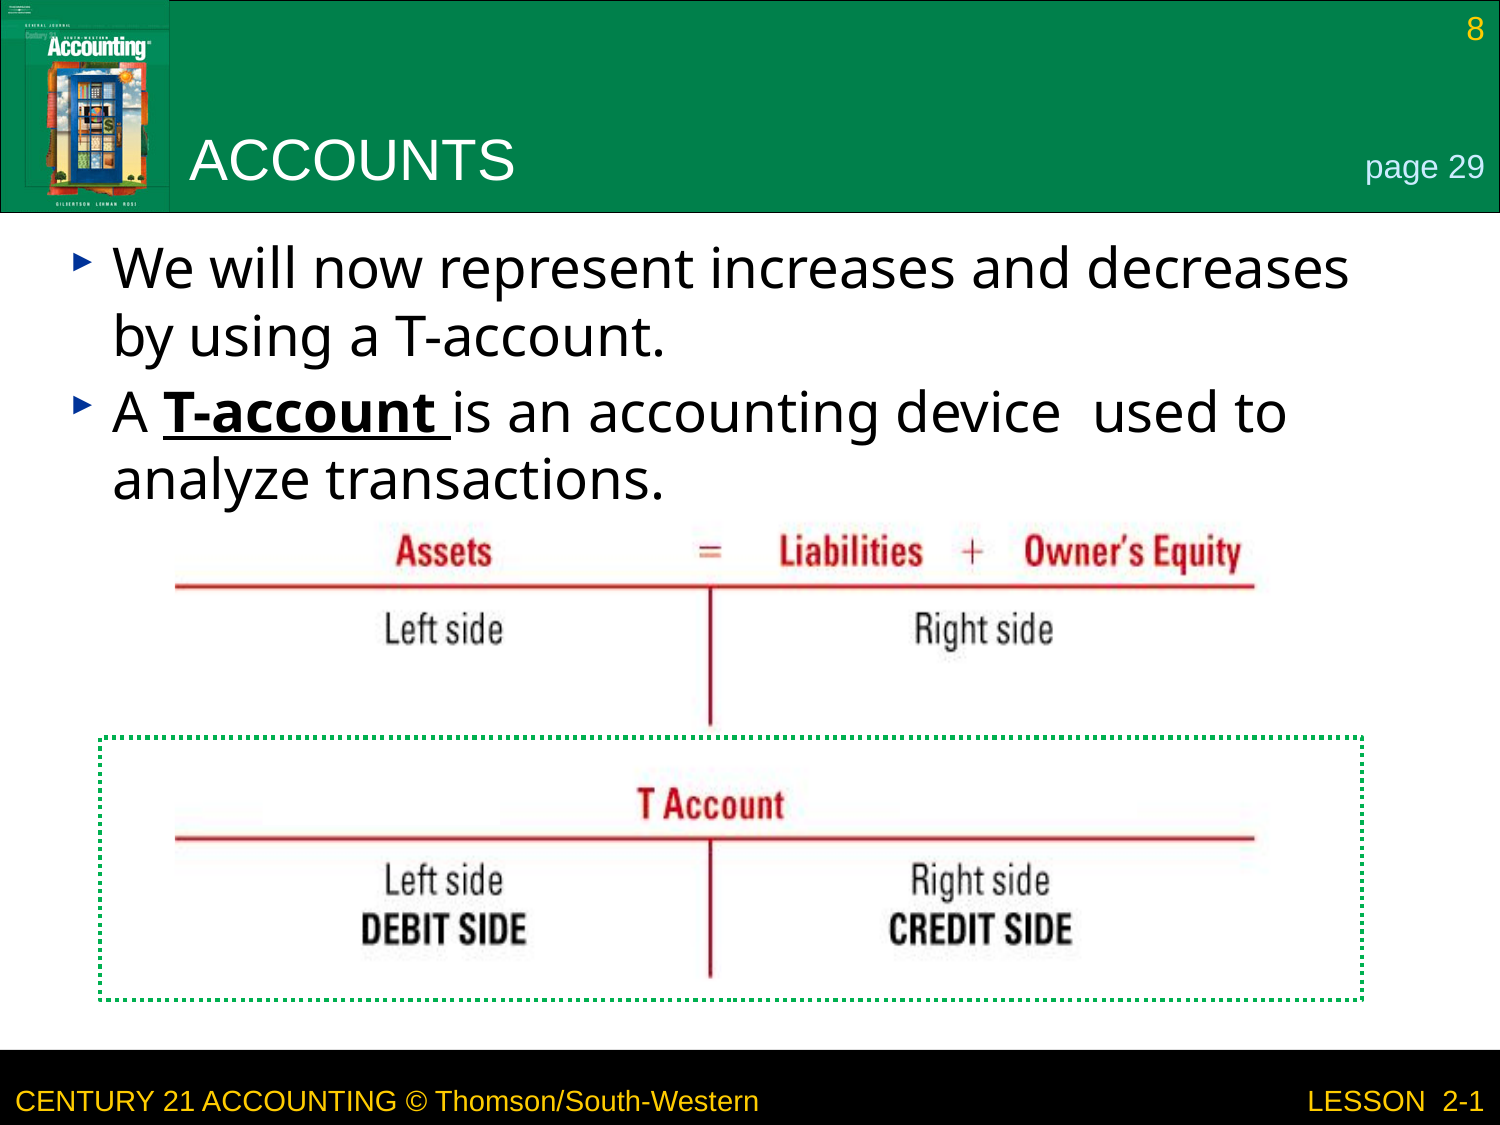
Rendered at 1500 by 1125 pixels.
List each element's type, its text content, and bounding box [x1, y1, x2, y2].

text_box [98, 735, 169, 1002]
picture [0, 0, 170, 212]
title ACCOUNTS [174, 12, 1400, 201]
text_box page 29 [1274, 117, 1500, 193]
text_box We will now represent increases and decreases by using a T-account. A T-account is an accounting device used to analyze transactions. [37, 224, 1432, 563]
footer LESSON 2-1 [1049, 1064, 1500, 1125]
picture [174, 519, 1316, 1014]
text_box [1319, 735, 1364, 1002]
slide_number 8 [1187, 0, 1500, 75]
